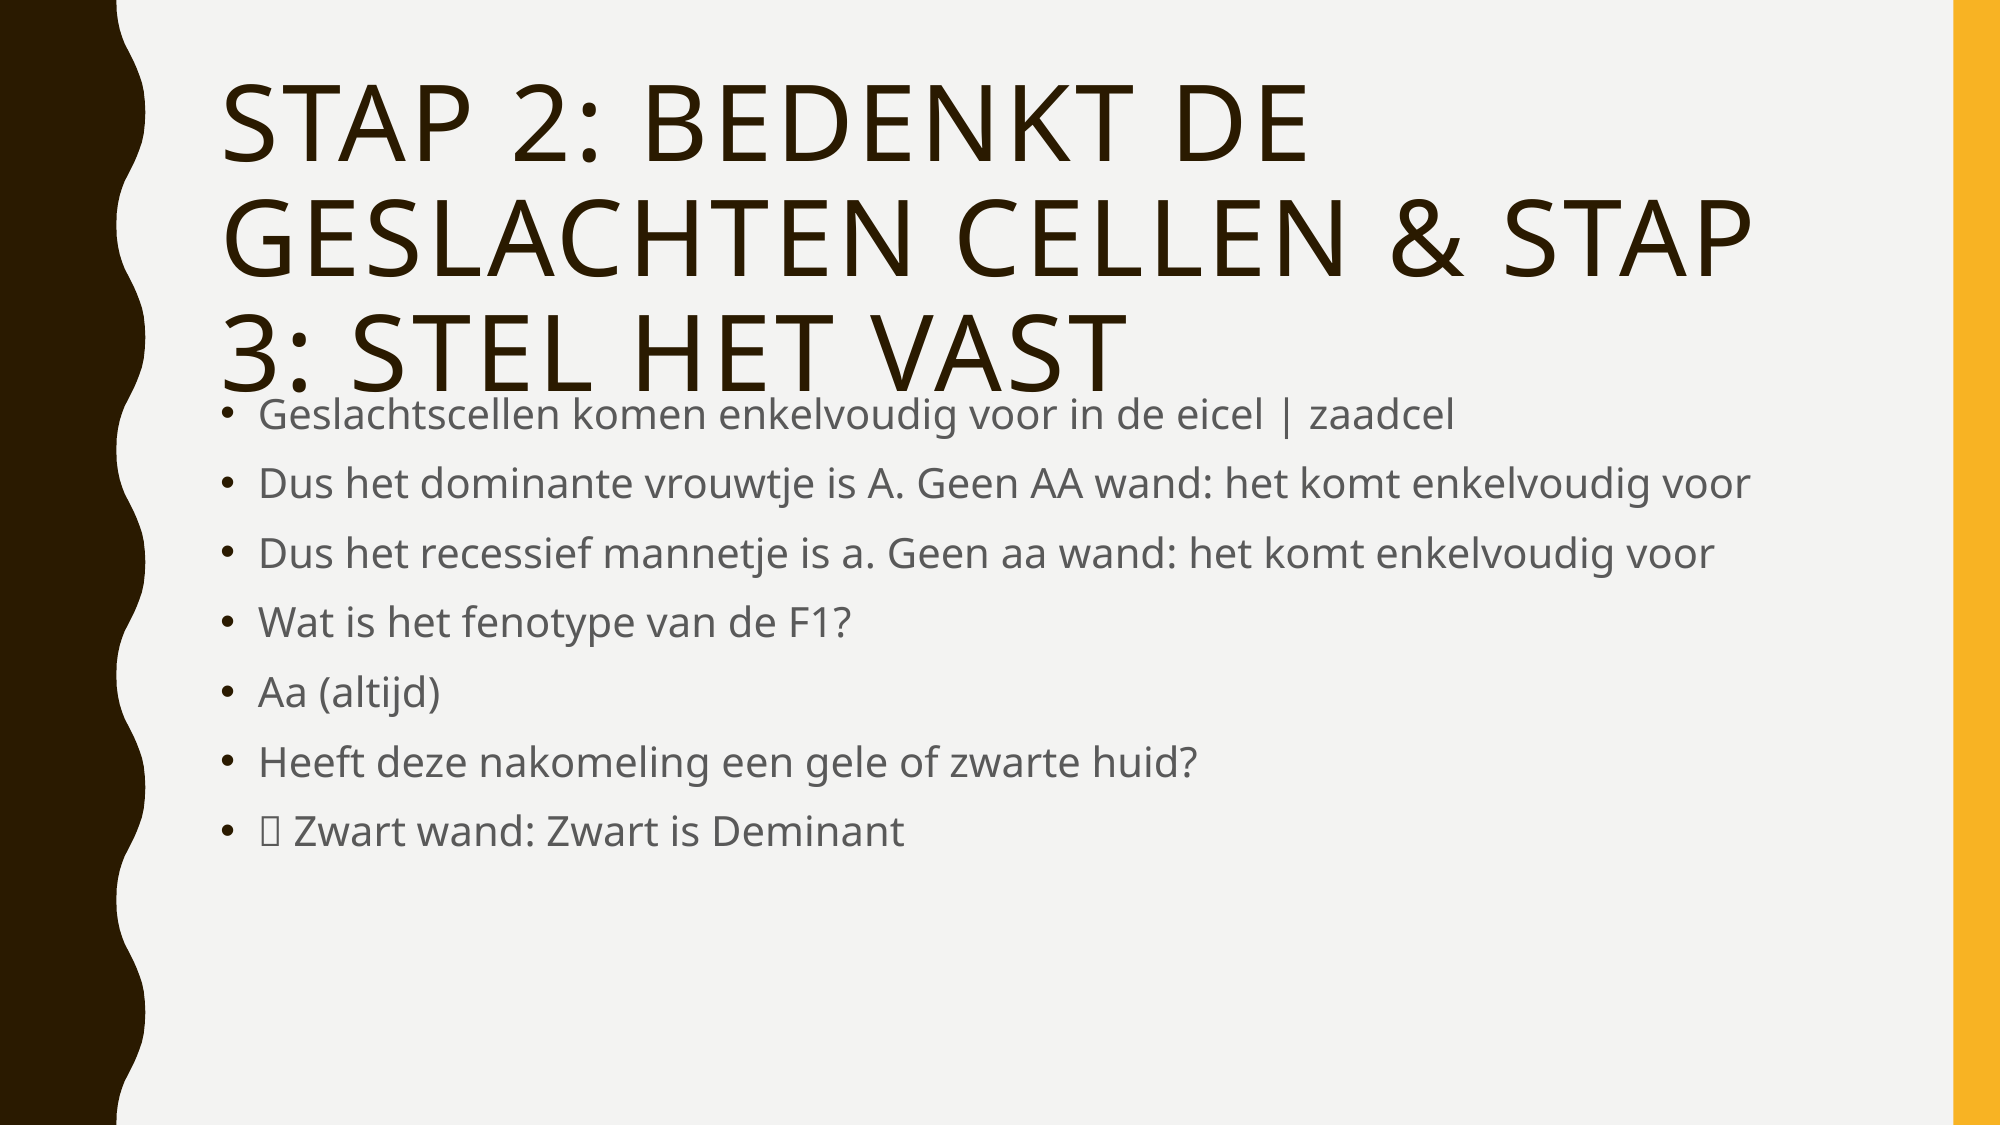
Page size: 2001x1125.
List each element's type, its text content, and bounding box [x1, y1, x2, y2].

title Stap 2: Bedenkt de geslachten cellen & Stap 3: stel het vast [205, 62, 1875, 308]
list Geslachtscellen komen enkelvoudig voor in de eicel | zaadcel Dus het dominante vrouwtje is A. Geen AA wand: het komt enkelvoudig voor Dus het recessief mannetje is a. Geen aa wand: het komt enkelvoudig voor Wat is het fenotype van de F1? Aa (altijd) Heeft deze nakomeling een gele of zwarte huid?  Zwart wand: Zwart is Deminant [205, 375, 1875, 965]
